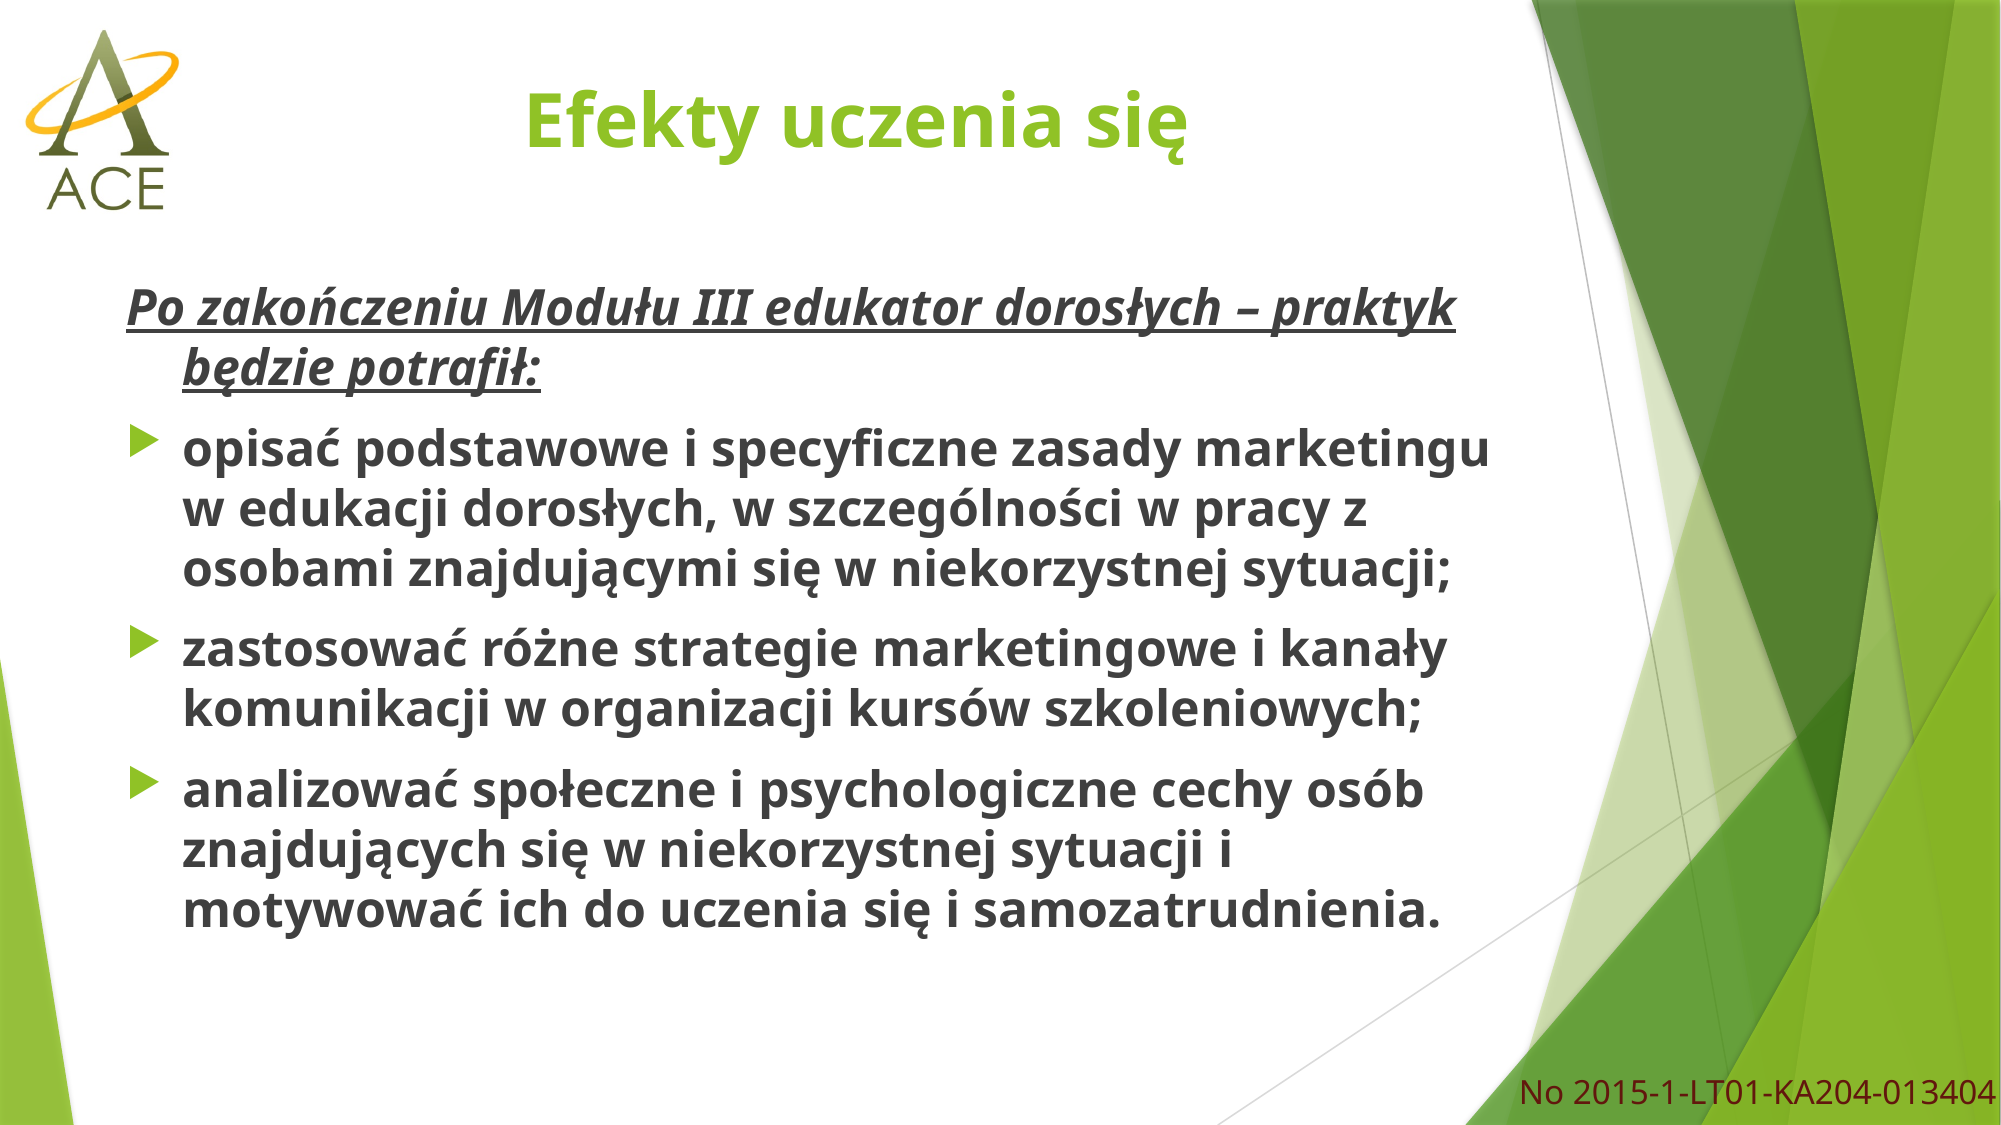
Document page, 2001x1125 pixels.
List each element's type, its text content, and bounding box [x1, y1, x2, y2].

title Efekty uczenia się [183, 65, 1530, 215]
list Po zakończeniu Modułu III edukator dorosłych – praktyk będzie potrafił: opisać podstawowe i specyficzne zasady marketingu w edukacji dorosłych, w szczególności w pracy z osobami znajdującymi się w niekorzystnej sytuacji; zastosować różne strategie marketingowe i kanały komunikacji w organizacji kursów szkoleniowych; analizować społeczne i psychologiczne cechy osób znajdujących się w niekorzystnej sytuacji i motywować ich do uczenia się i samozatrudnienia. [110, 267, 1522, 973]
picture [0, 15, 210, 225]
